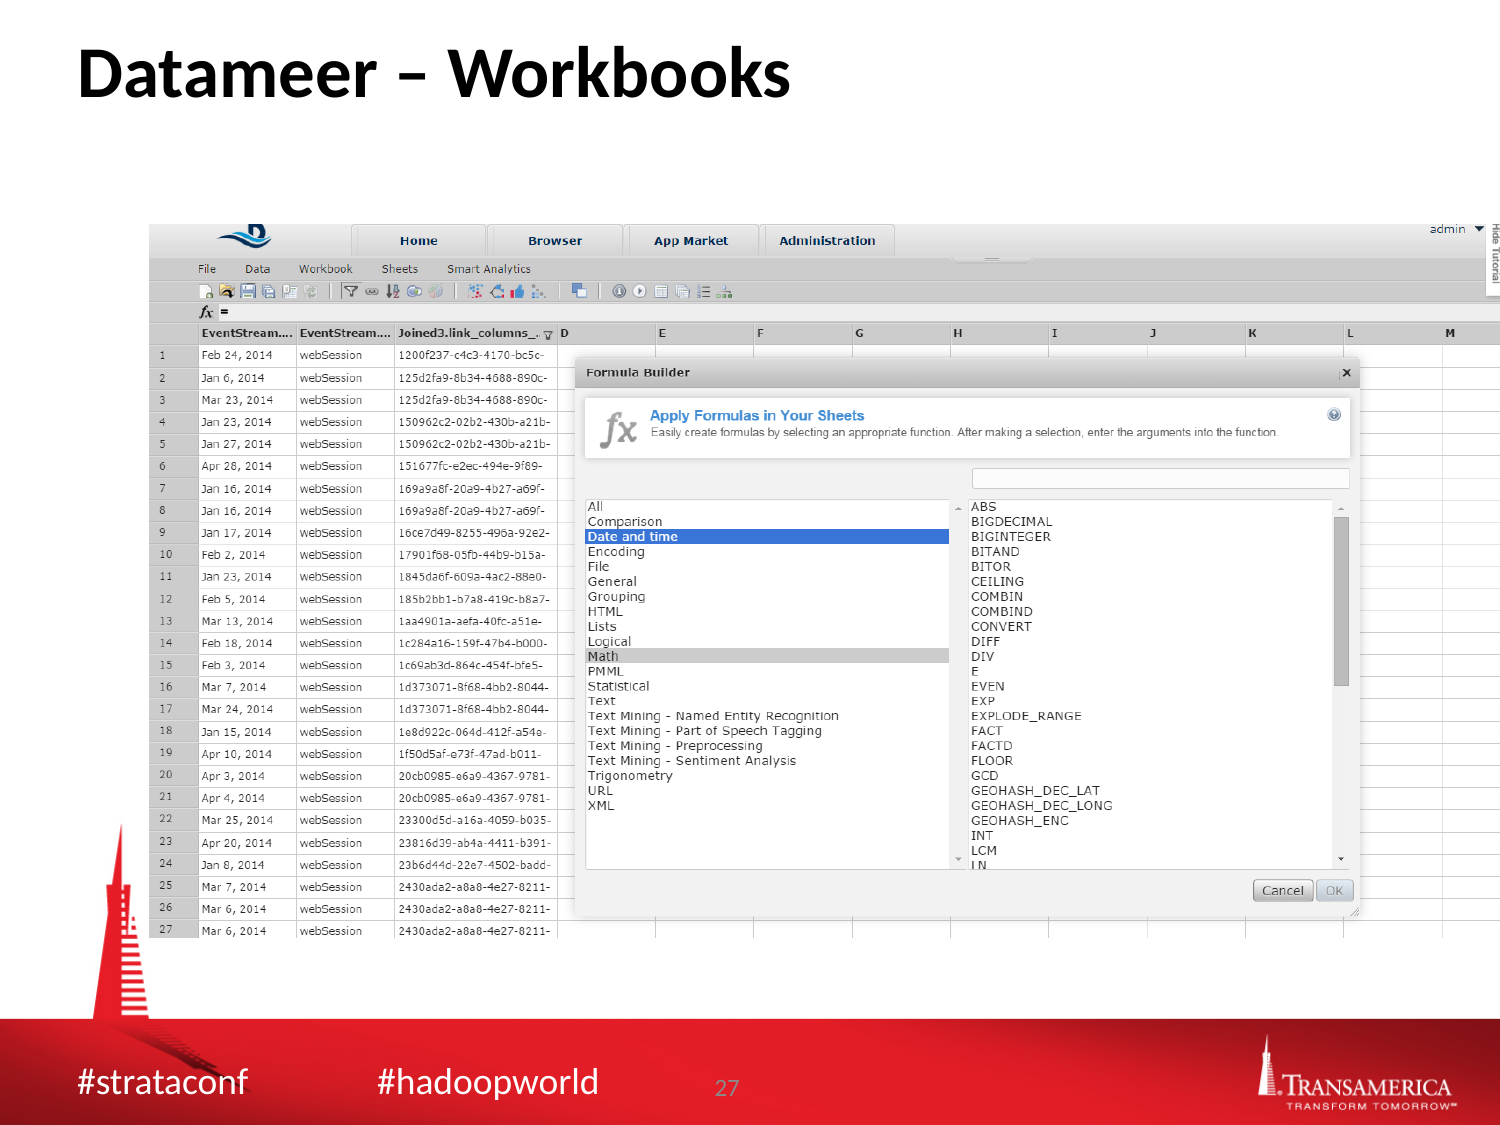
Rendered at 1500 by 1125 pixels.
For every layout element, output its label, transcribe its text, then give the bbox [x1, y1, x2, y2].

picture [0, 0, 1500, 1125]
title Datameer – Workbooks [62, 0, 1413, 150]
